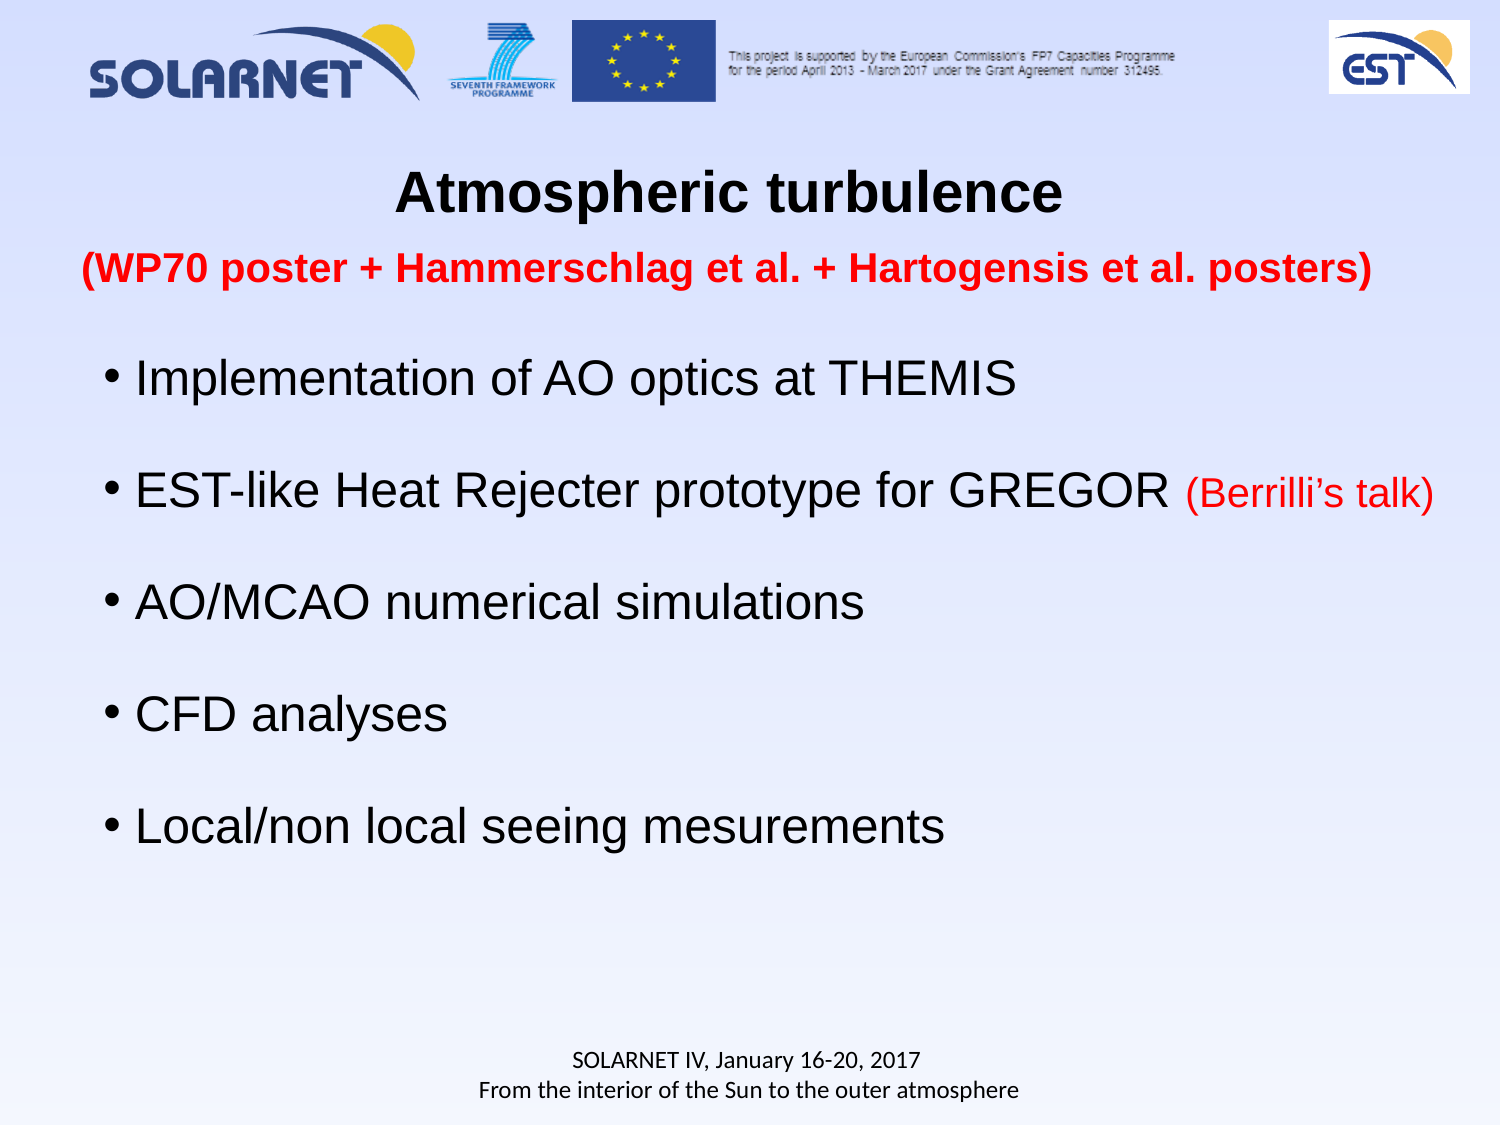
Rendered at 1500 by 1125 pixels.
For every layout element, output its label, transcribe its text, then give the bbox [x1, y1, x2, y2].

picture [442, 19, 563, 101]
picture [572, 20, 1199, 102]
text_box Implementation of AO optics at THEMIS EST-like Heat Rejecter prototype for GREGOR (Berrilli’s talk) AO/MCAO numerical simulations CFD analyses Local/non local seeing mesurements [88, 338, 1459, 862]
picture [1328, 20, 1470, 94]
picture [88, 23, 420, 102]
text_box Atmospheric turbulence (WP70 poster + Hammerschlag et al. + Hartogensis et al. posters) [0, 147, 1471, 302]
